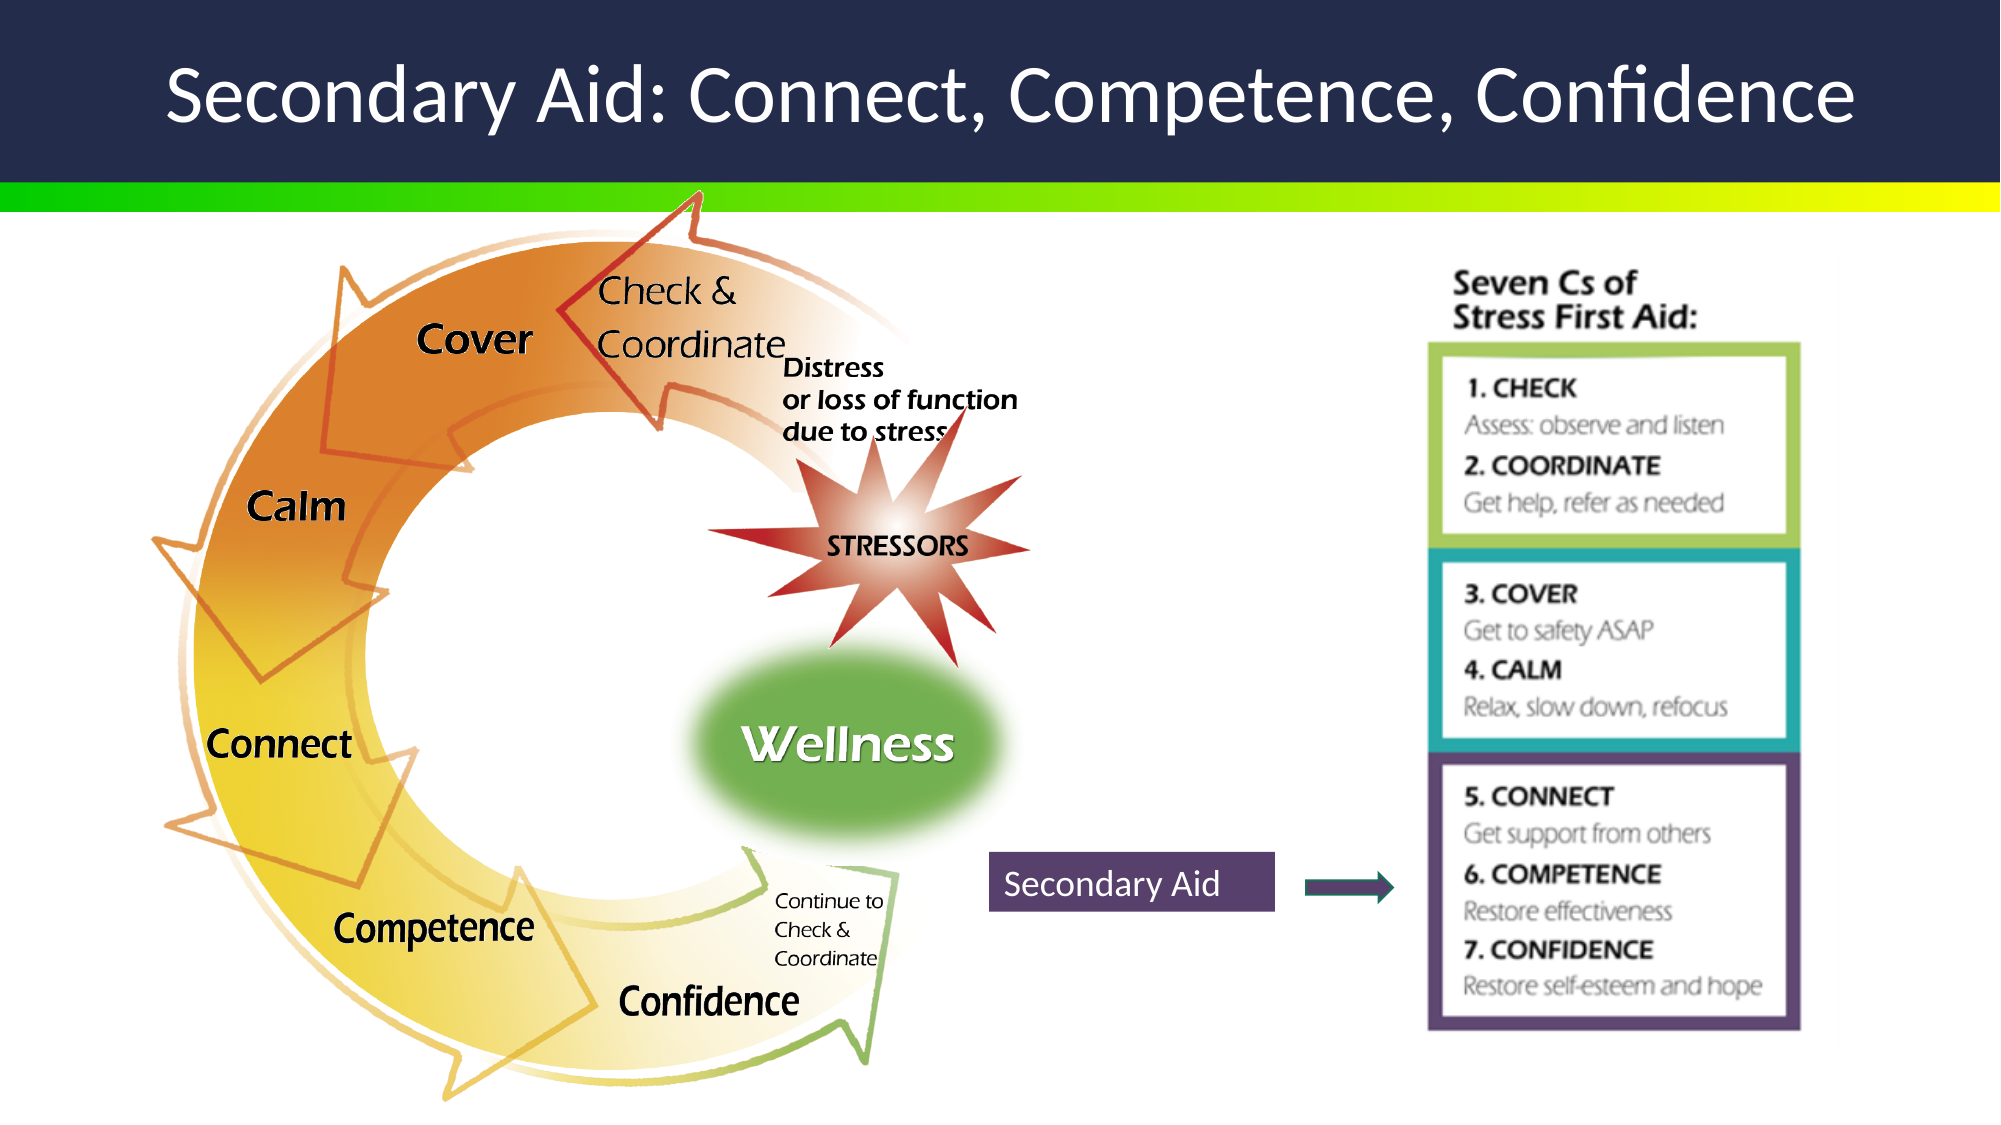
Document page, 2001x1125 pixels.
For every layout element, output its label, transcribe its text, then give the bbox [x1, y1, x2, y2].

text_box [1305, 870, 1393, 905]
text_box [149, 190, 1031, 1104]
text_box Secondary Aid [1031, 851, 1275, 912]
picture [1393, 249, 1847, 1050]
title Secondary Aid: Connect, Competence, Confidence [150, 12, 1957, 178]
